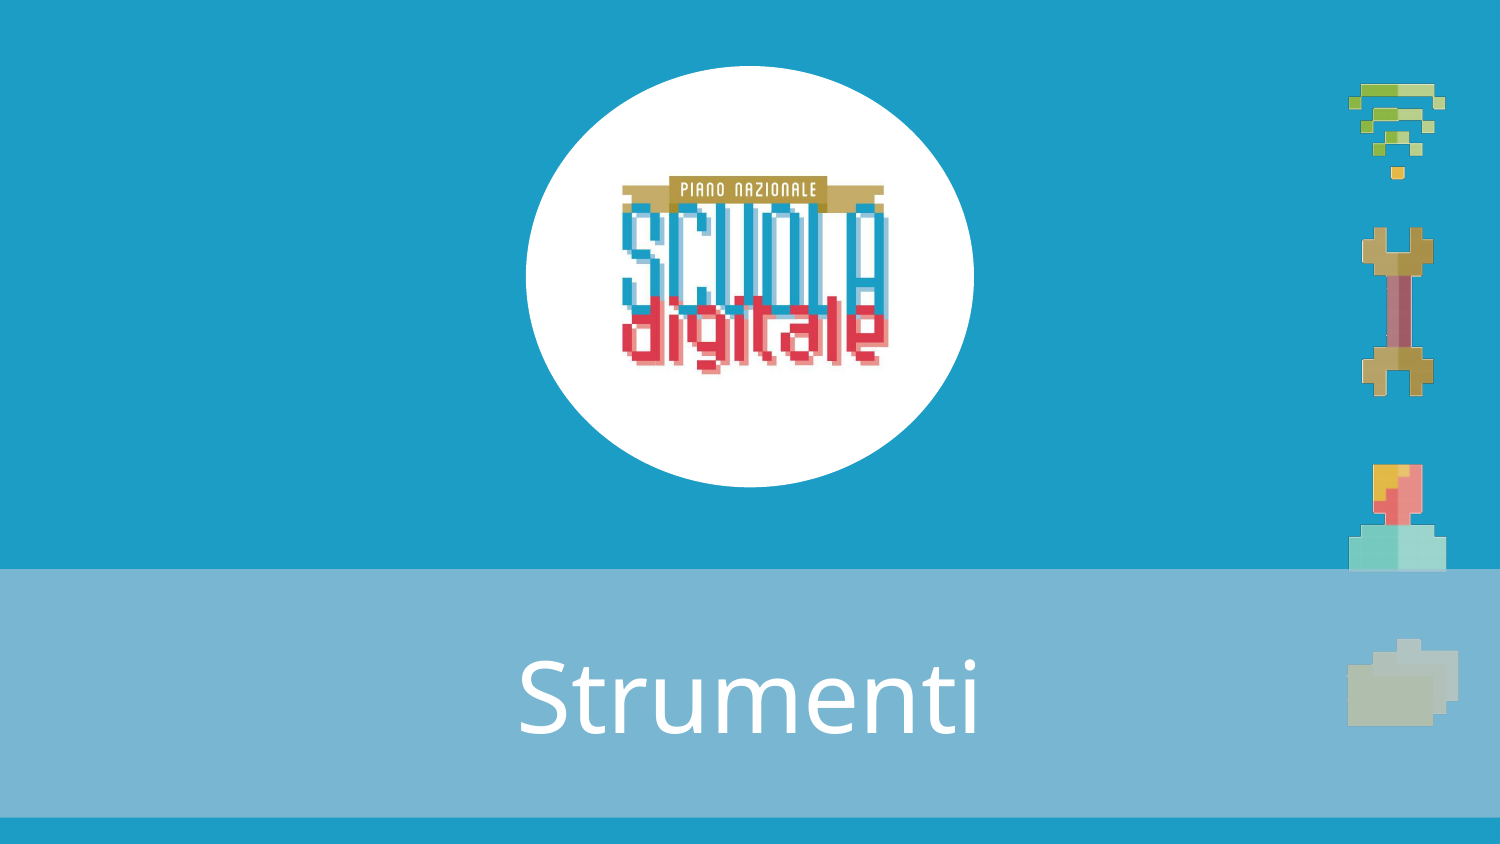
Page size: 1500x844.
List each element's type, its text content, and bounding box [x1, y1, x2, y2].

text_box Strumenti [0, 569, 1500, 818]
picture [1338, 65, 1466, 744]
text_box [525, 66, 974, 488]
picture [612, 138, 896, 388]
